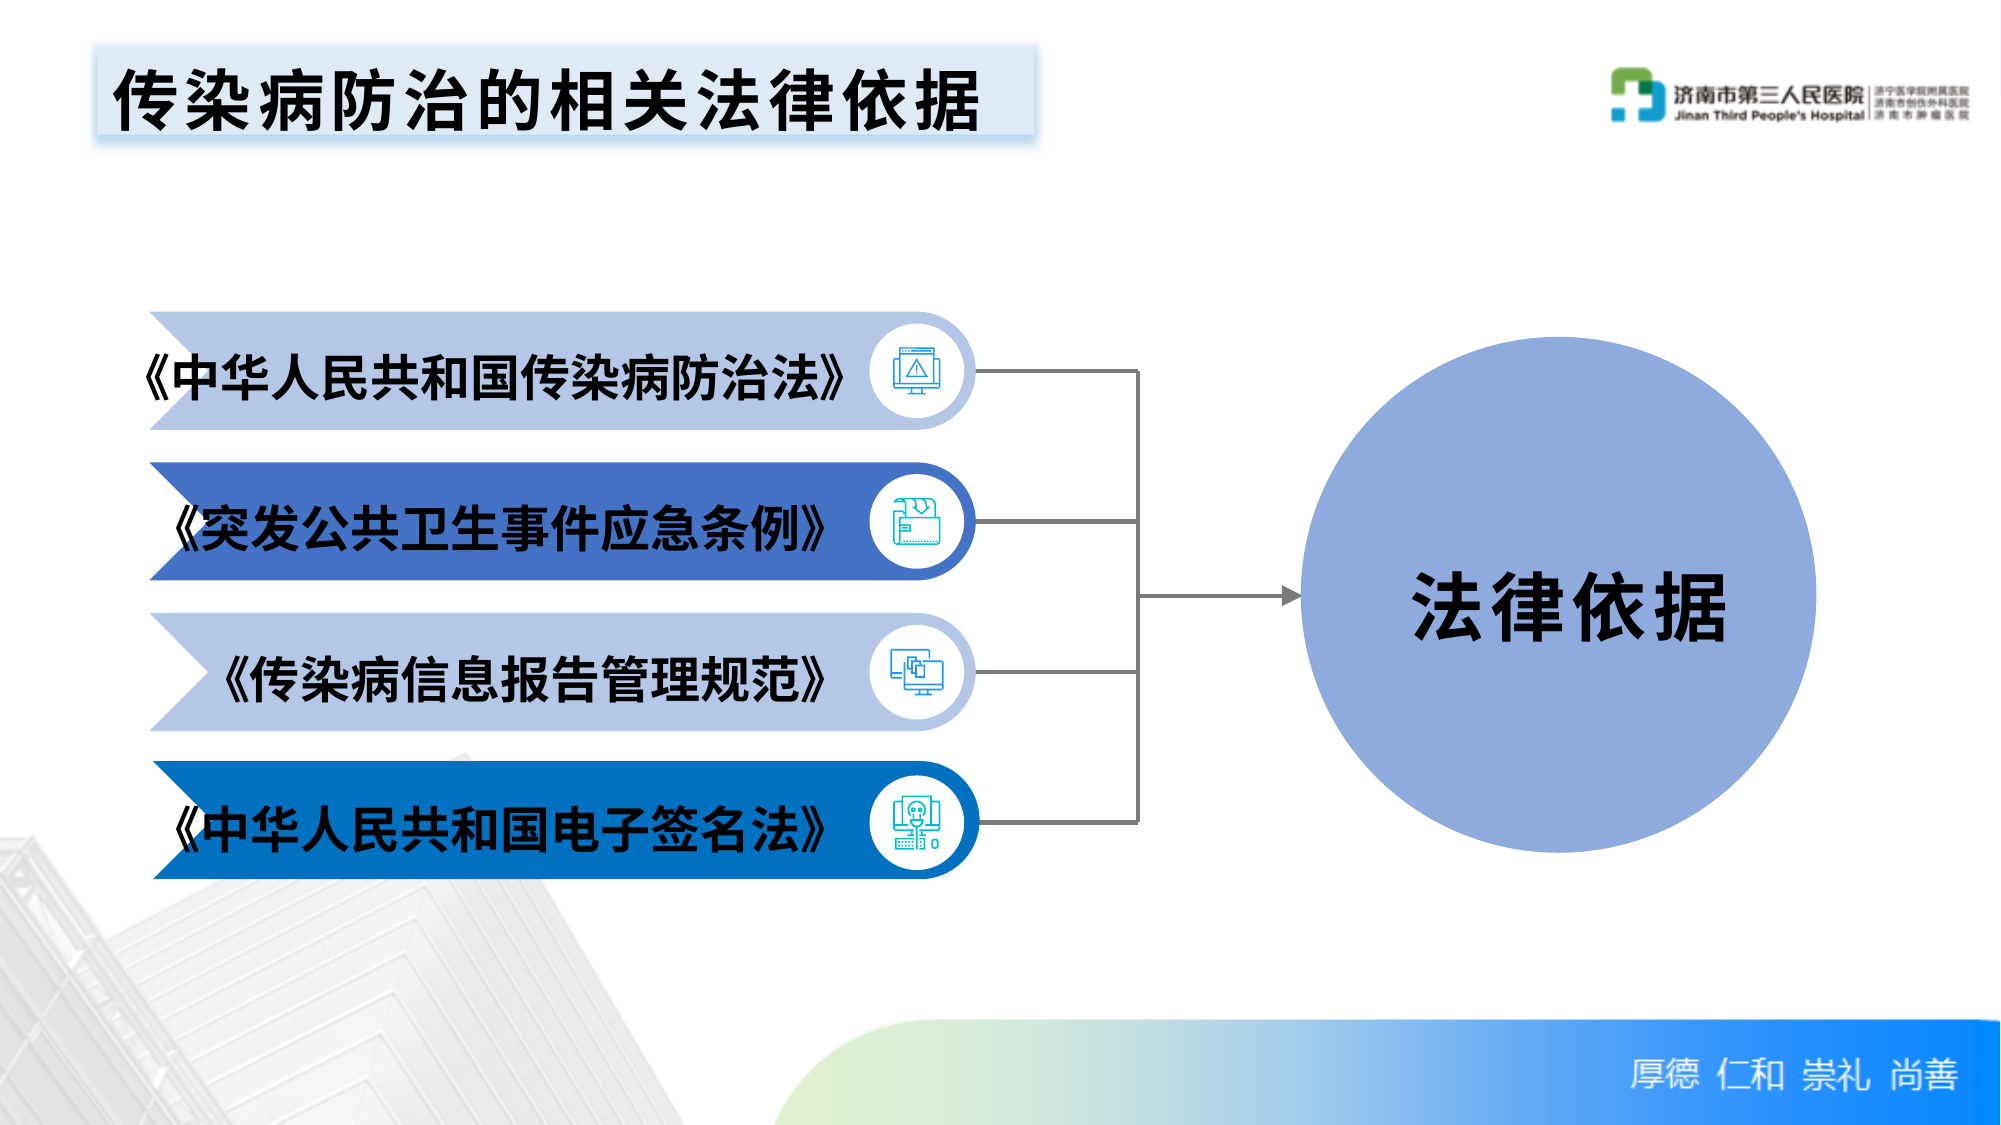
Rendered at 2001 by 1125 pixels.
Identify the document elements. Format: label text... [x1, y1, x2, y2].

text_box [893, 795, 941, 850]
text_box [1299, 335, 1818, 854]
text_box 《传染病信息报告管理规范》 [94, 620, 865, 724]
text_box [893, 497, 941, 545]
text_box [150, 760, 981, 881]
text_box 《突发公共卫生事件应急条例》 [114, 470, 865, 573]
text_box 传染病防治的相关法律依据 [97, 46, 1034, 135]
text_box [868, 774, 966, 872]
picture [0, 0, 2001, 1125]
text_box 《中华人民共和国电子签名法》 [46, 771, 865, 875]
text_box 法律依据 [1349, 535, 1789, 596]
text_box [890, 648, 931, 679]
text_box [893, 347, 941, 395]
text_box 《中华人民共和国传染病防治法》 [66, 319, 885, 423]
text_box [885, 322, 966, 420]
text_box [146, 310, 977, 431]
text_box [146, 611, 977, 733]
text_box [903, 656, 944, 696]
text_box [146, 461, 977, 582]
text_box [868, 623, 966, 721]
text_box [868, 473, 966, 570]
